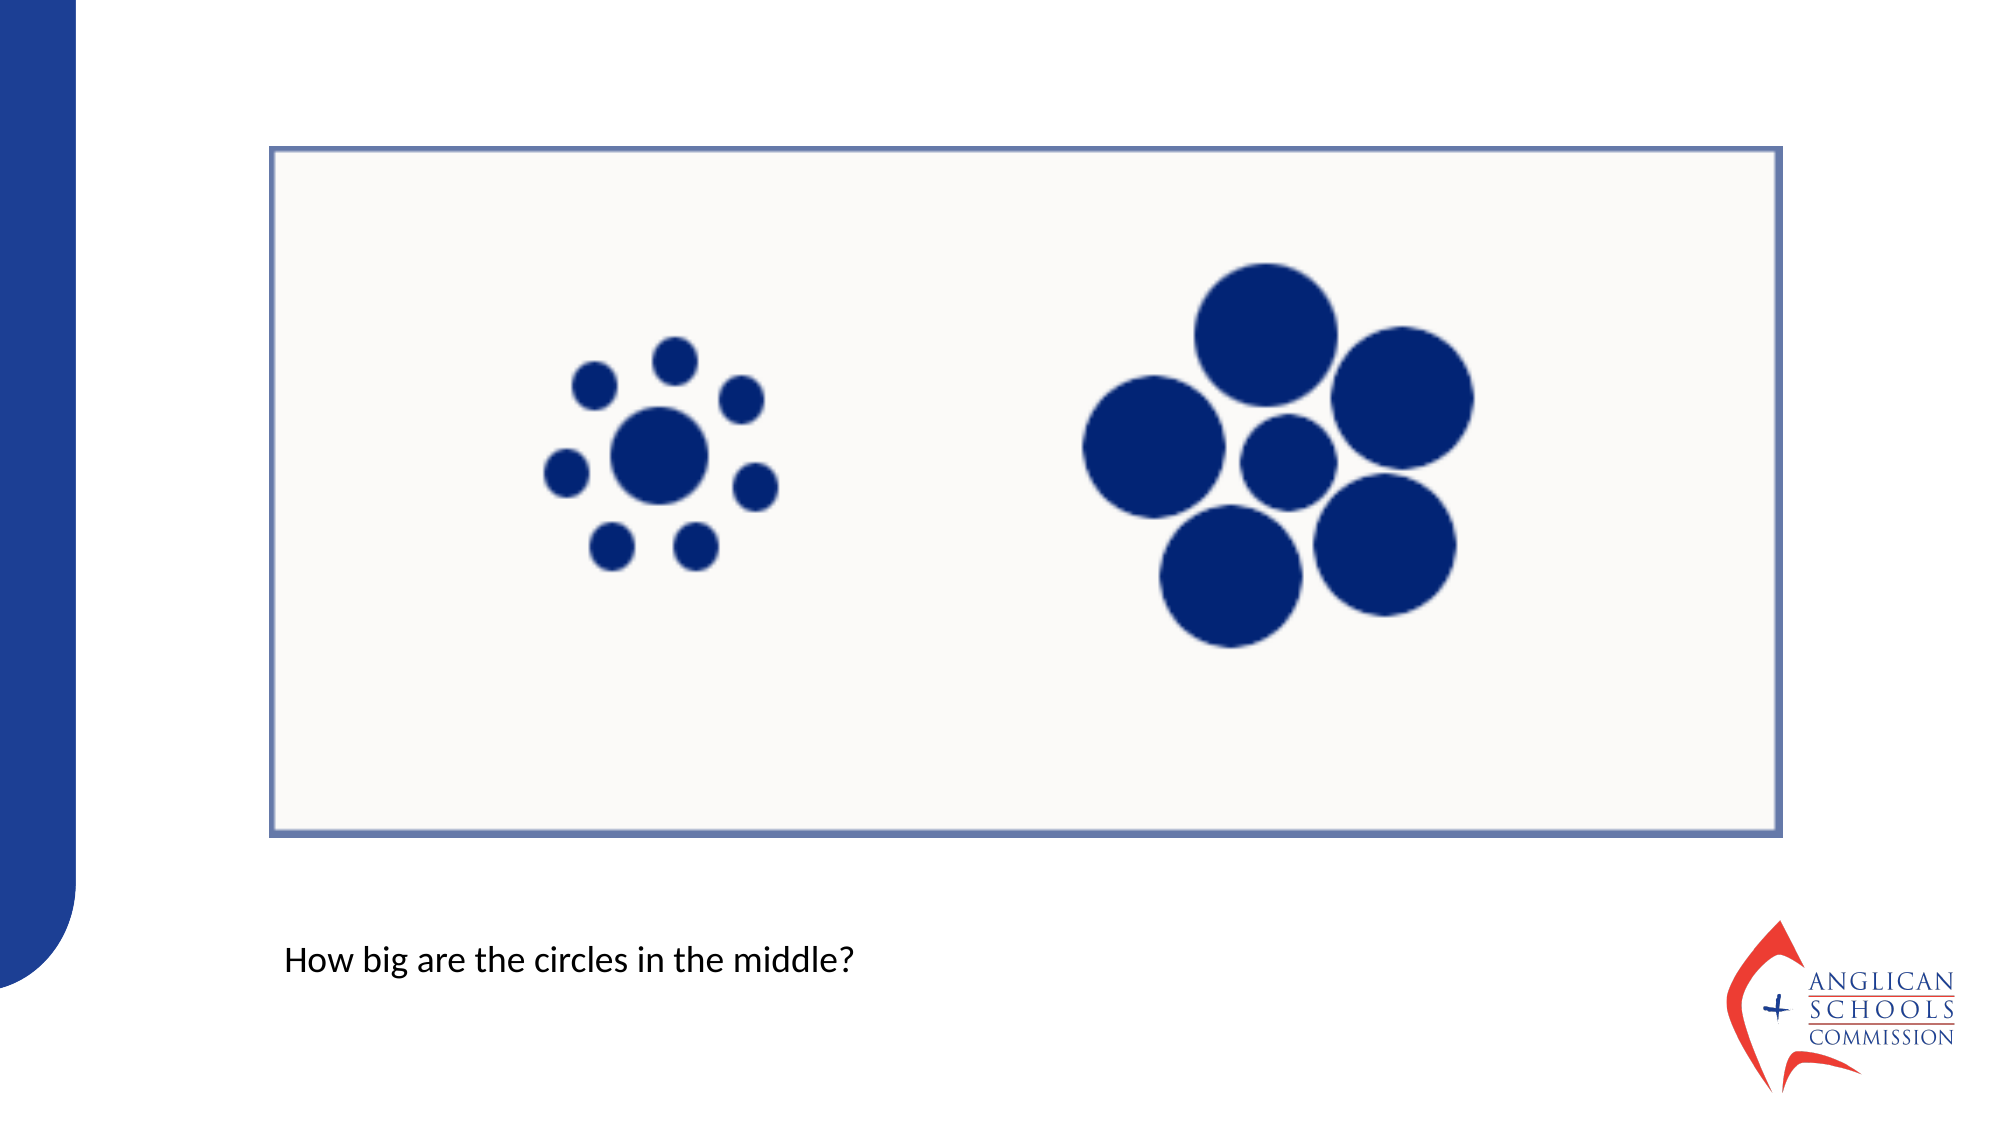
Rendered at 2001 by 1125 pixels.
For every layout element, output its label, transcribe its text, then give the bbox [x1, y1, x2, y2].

picture [0, 0, 1783, 1125]
text_box How big are the circles in the middle? [269, 927, 1647, 988]
